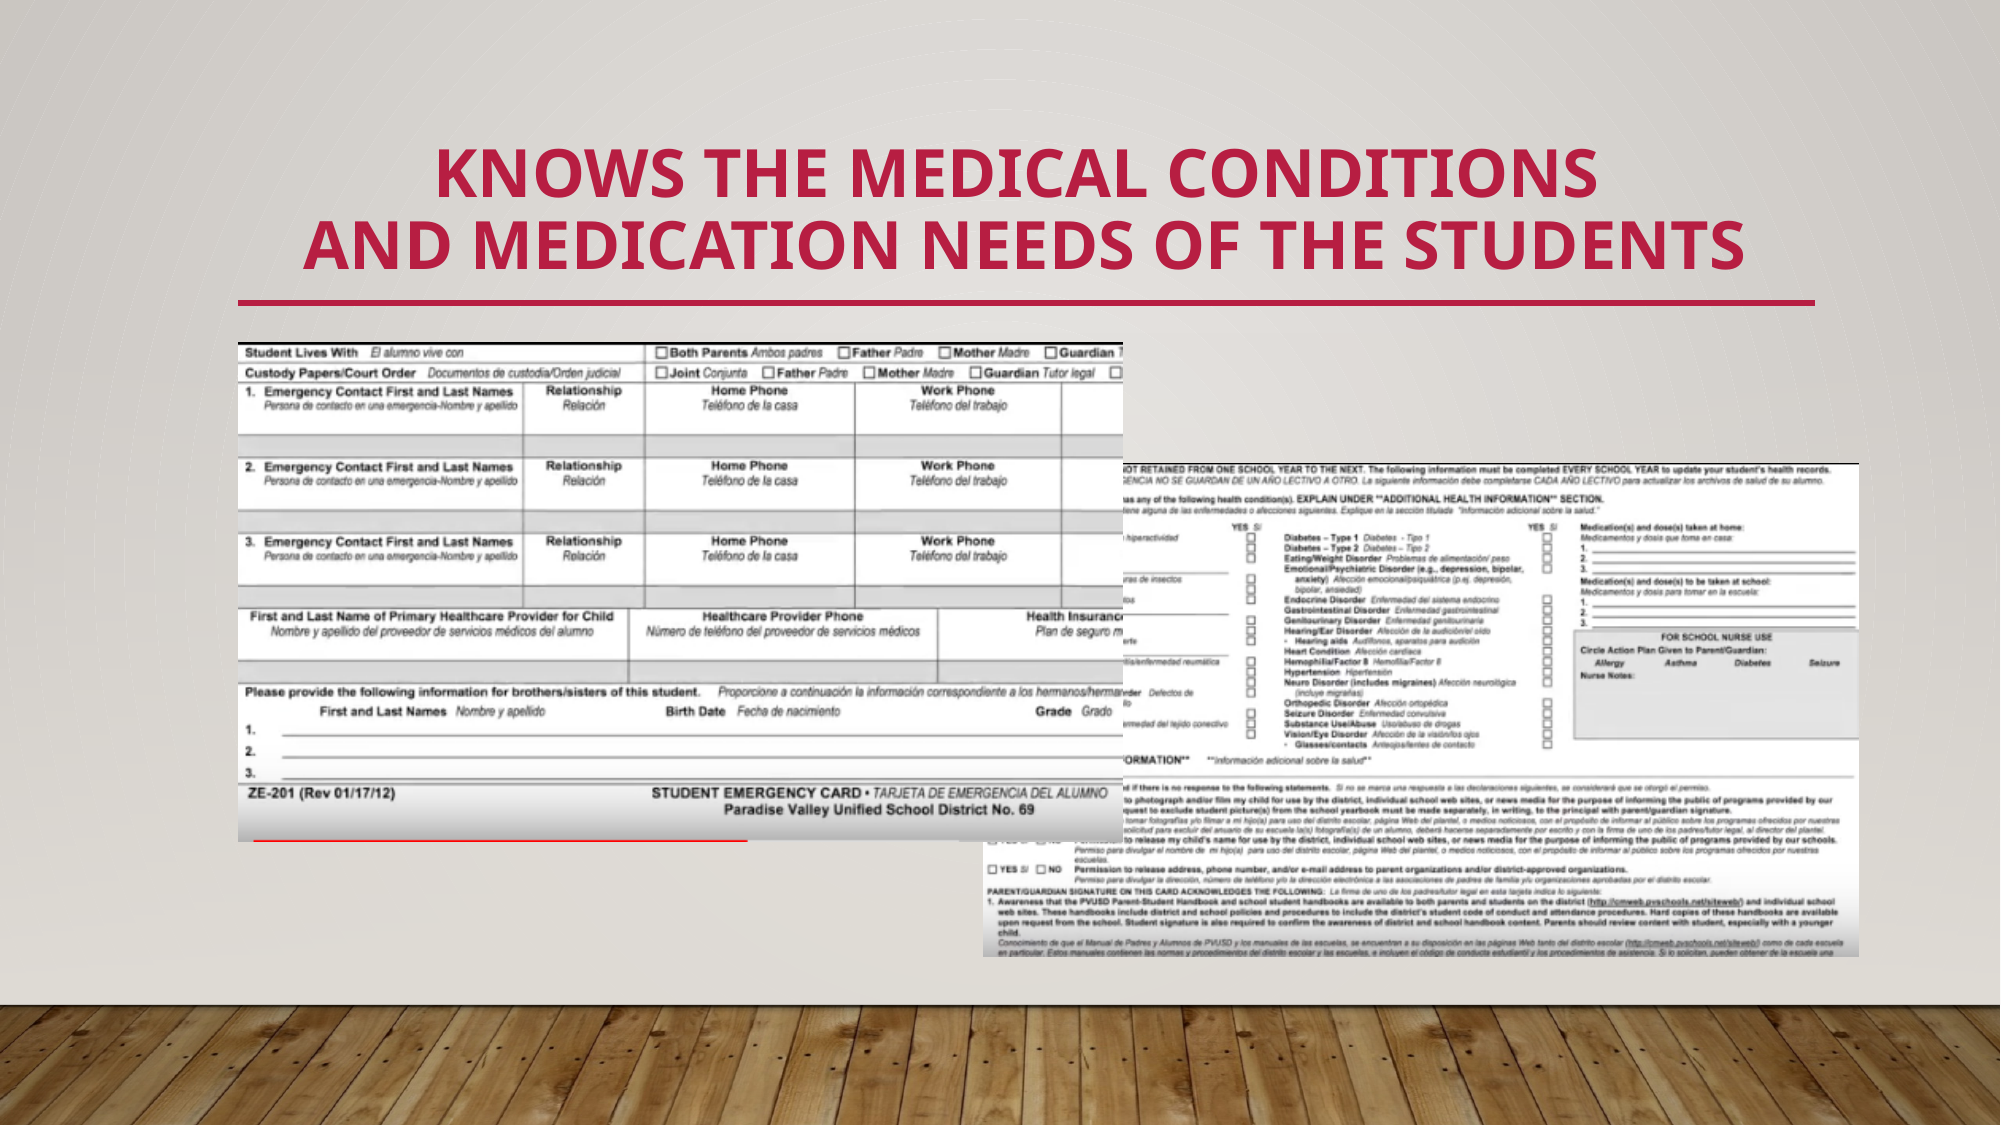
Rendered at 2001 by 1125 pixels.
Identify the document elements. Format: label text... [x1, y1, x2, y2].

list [982, 463, 1859, 957]
title Knows the Medical Conditions and Medication Needs of the Students [238, 131, 1814, 305]
picture [237, 342, 1124, 842]
picture [0, 1005, 2000, 1125]
